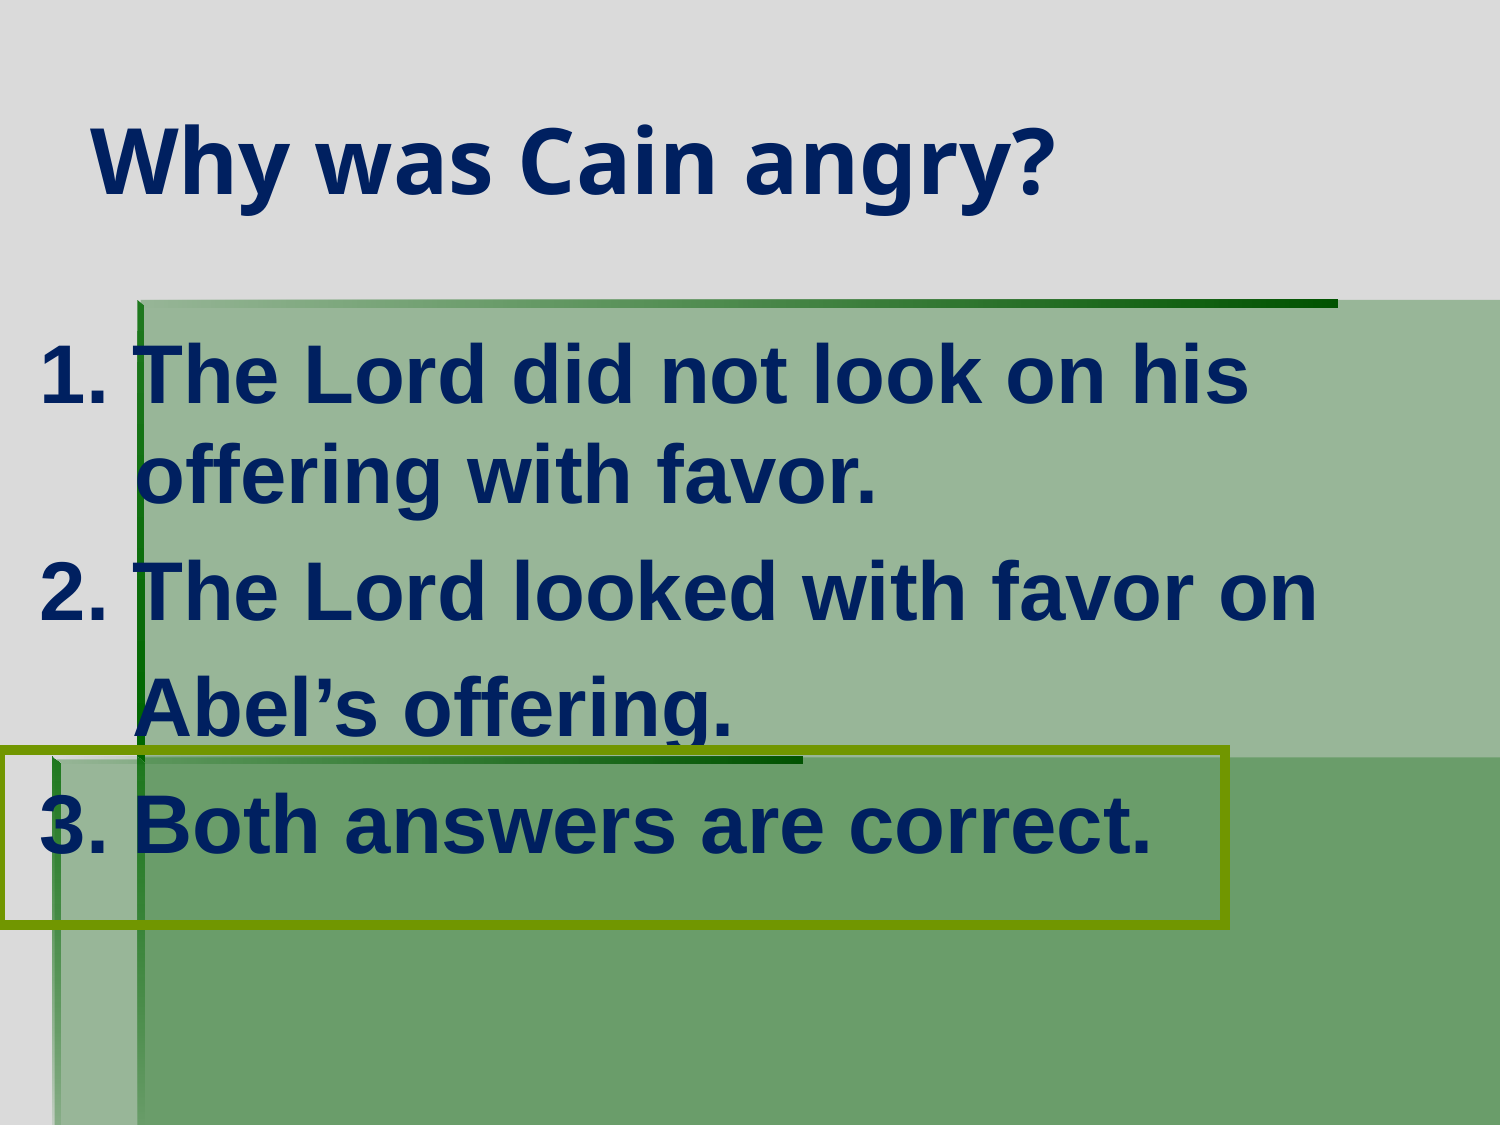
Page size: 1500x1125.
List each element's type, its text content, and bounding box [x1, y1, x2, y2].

title Why was Cain angry? [75, 40, 1451, 275]
list 1. The Lord did not look on his offering with favor. 2. The Lord looked with favor on Abel’s offering. 3. Both answers are correct. [24, 312, 1451, 1000]
text_box [0, 749, 1226, 926]
